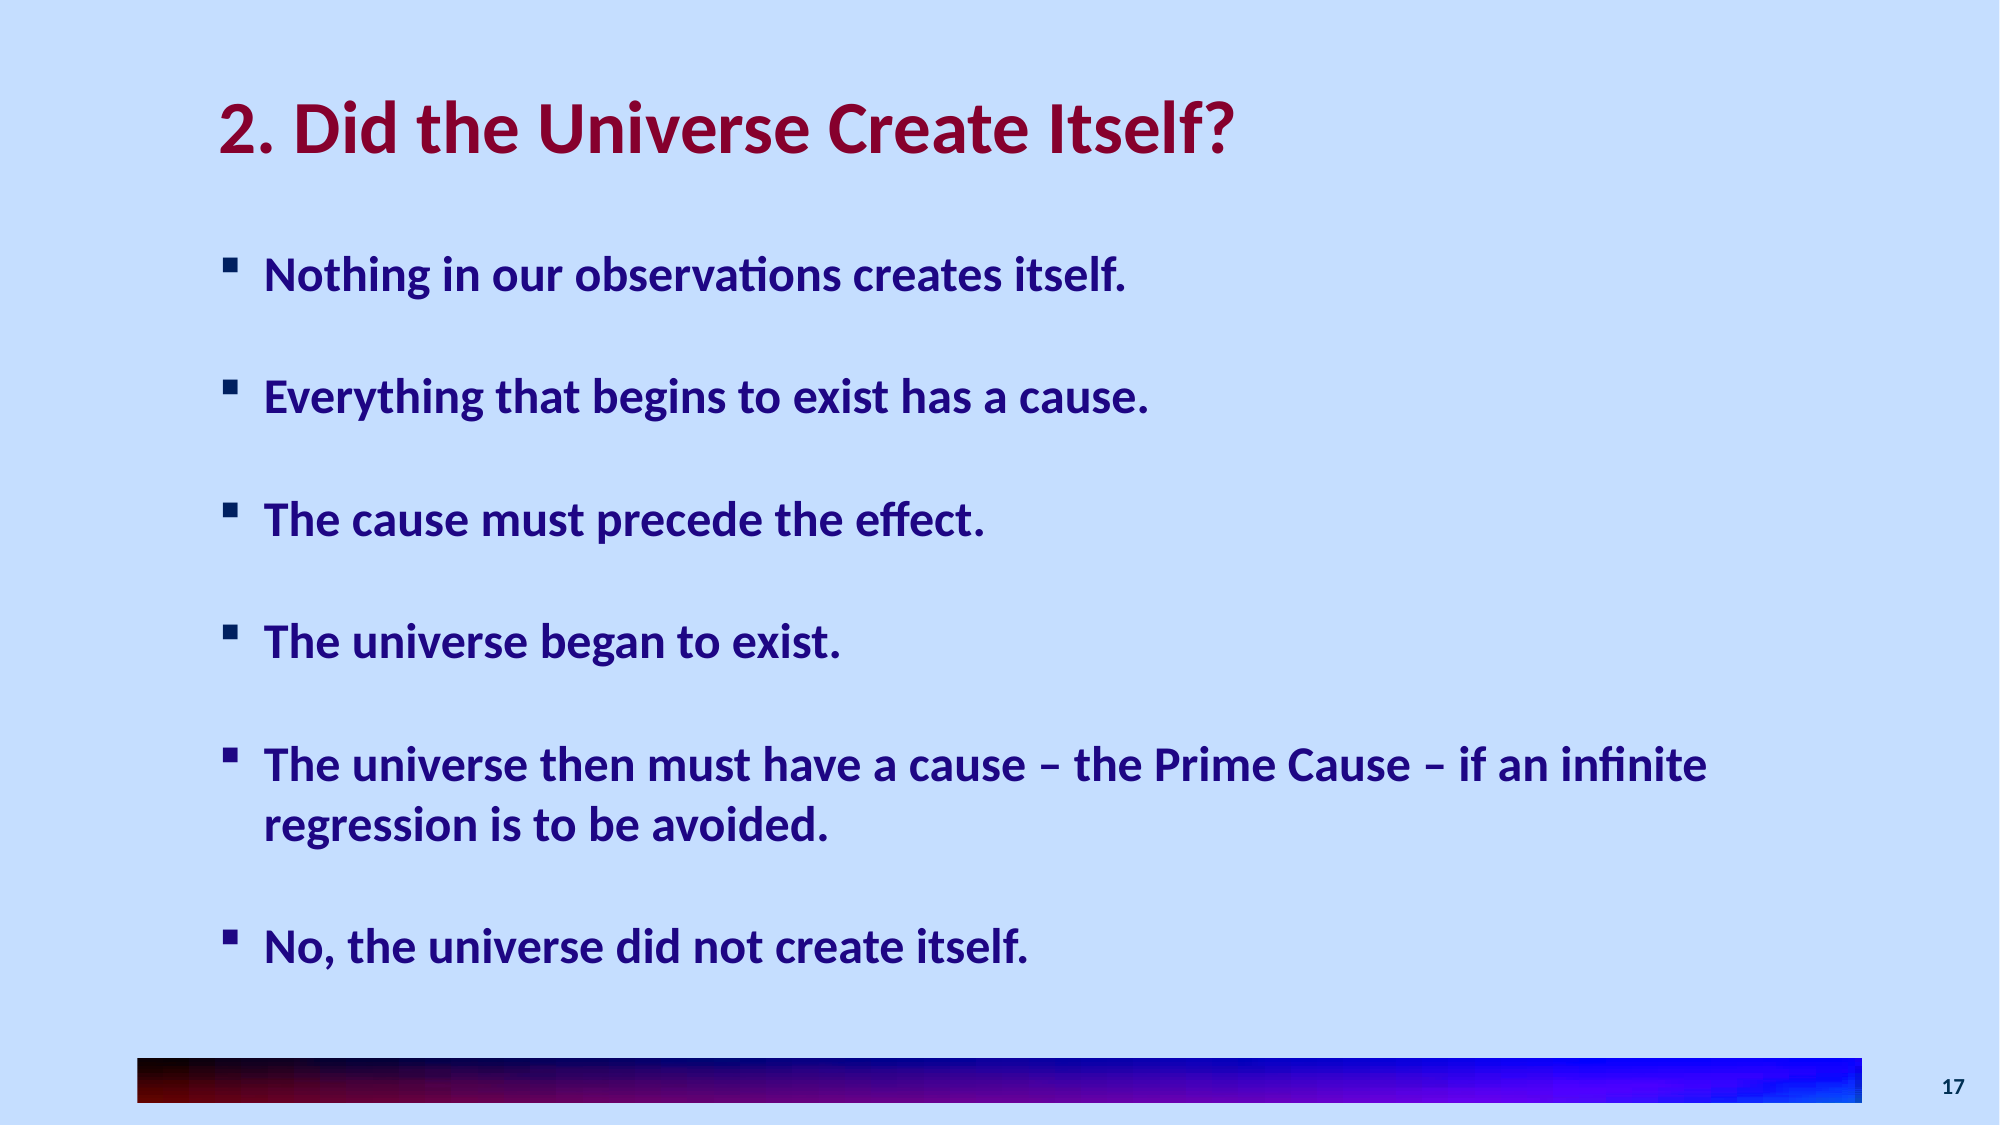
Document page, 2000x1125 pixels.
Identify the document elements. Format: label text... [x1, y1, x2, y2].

list Nothing in our observations creates itself. Everything that begins to exist has a cause. The cause must precede the effect. The universe began to exist. The universe then must have a cause – the Prime Cause – if an infinite regression is to be avoided. No, the universe did not create itself. [204, 233, 1799, 1002]
slide_number 17 [1905, 1048, 1981, 1124]
title 2. Did the Universe Create Itself? [204, 69, 1479, 191]
picture [137, 1058, 1862, 1103]
